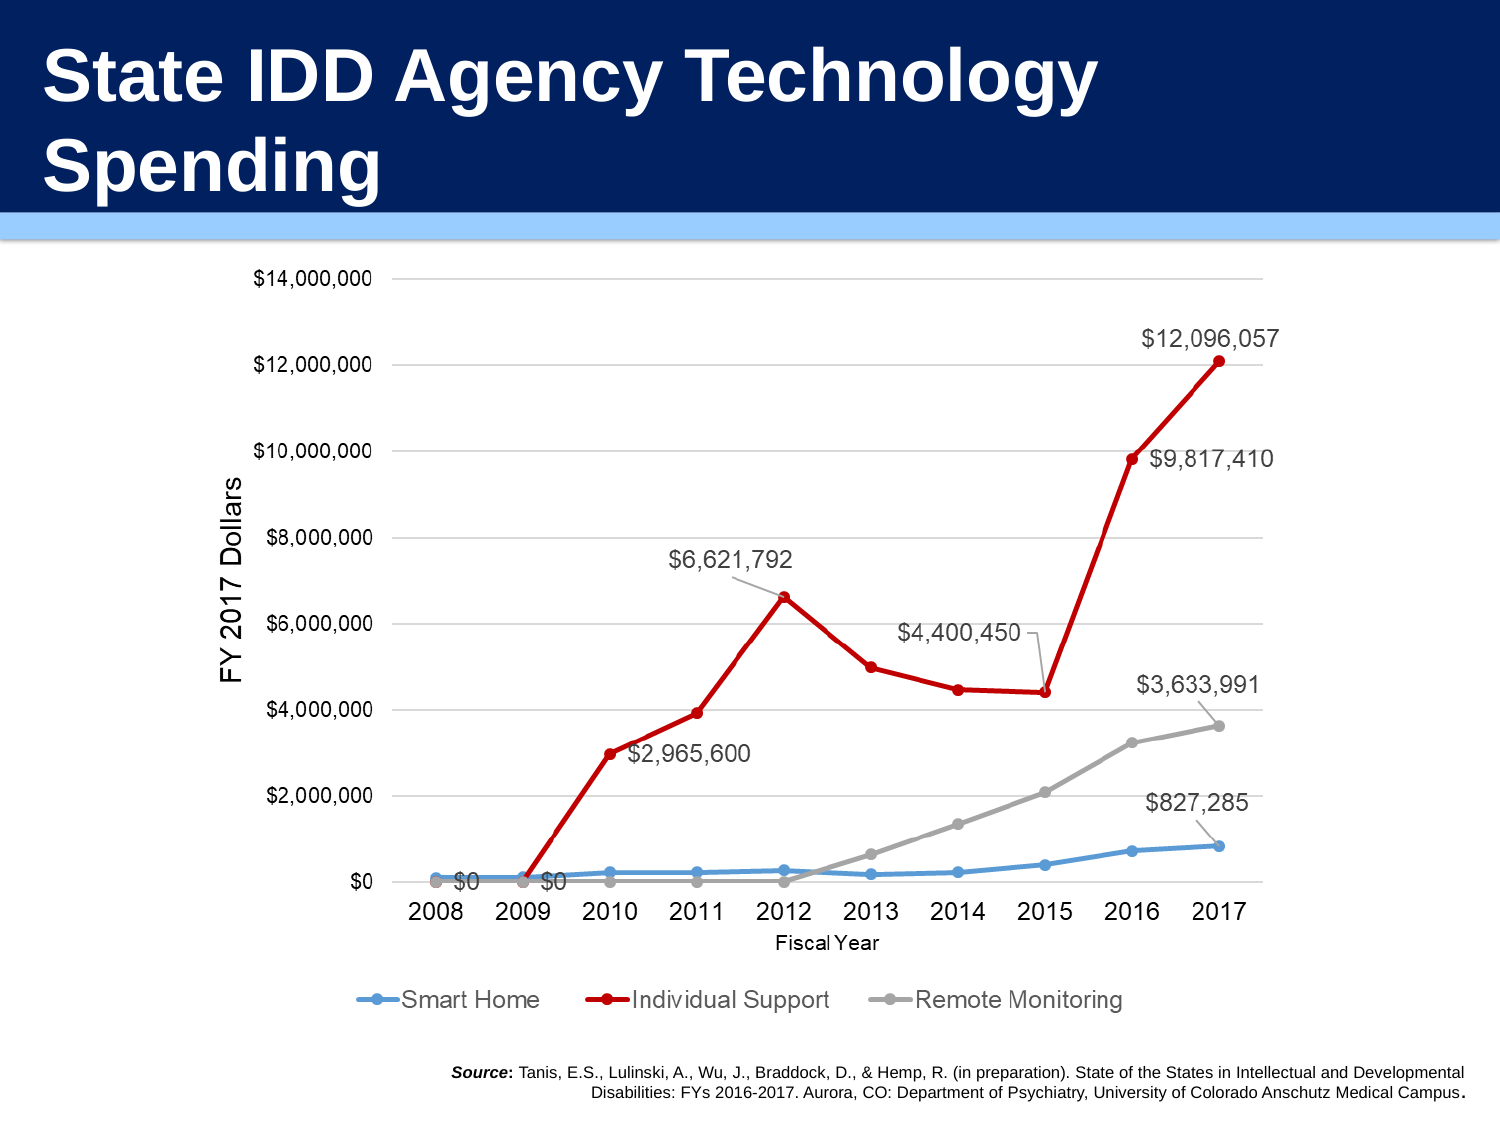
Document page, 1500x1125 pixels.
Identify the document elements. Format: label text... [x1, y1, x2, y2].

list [188, 256, 1285, 1031]
title State IDD Agency Technology Spending [26, 13, 1469, 219]
